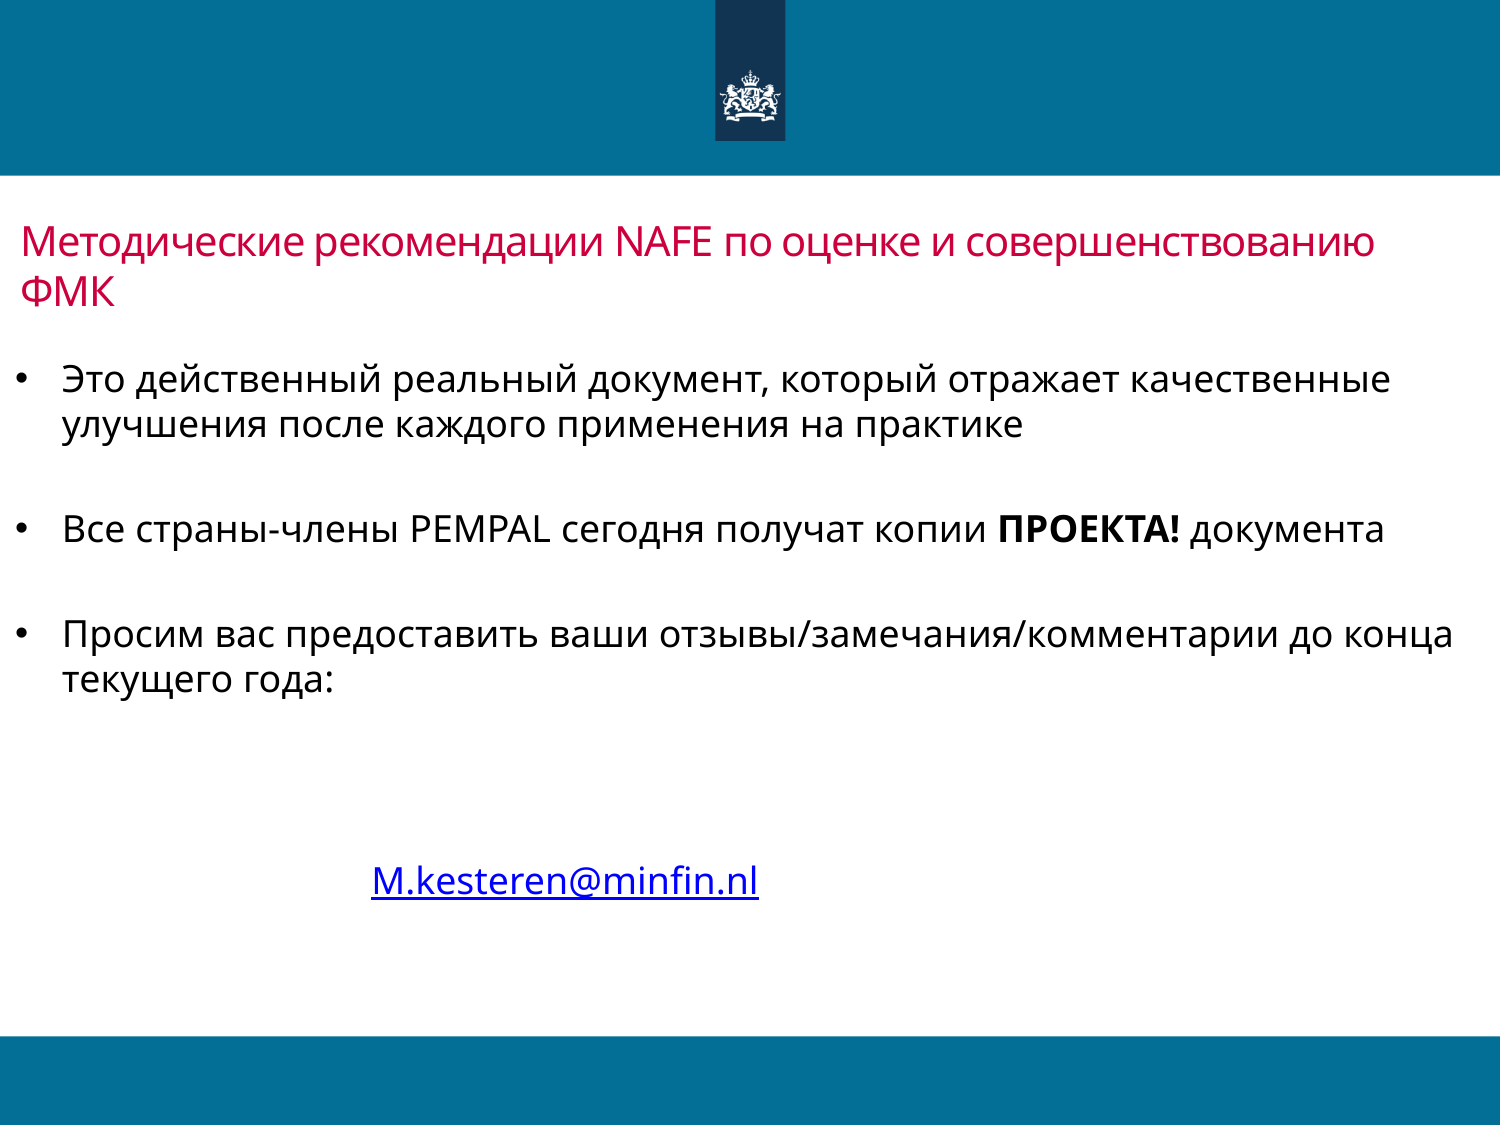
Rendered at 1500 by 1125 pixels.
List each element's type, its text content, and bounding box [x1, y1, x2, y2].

list Это действенный реальный документ, который отражает качественные улучшения после каждого применения на практике Все страны-члены PEMPAL сегодня получат копии ПРОЕКТА! документа Просим вас предоставить ваши отзывы/замечания/комментарии до конца текущего года: M.kesteren@minfin.nl [0, 295, 1500, 1020]
title Методические рекомендации NAFE по оценке и совершенствованию ФМК [5, 207, 1488, 295]
picture [716, 0, 784, 140]
